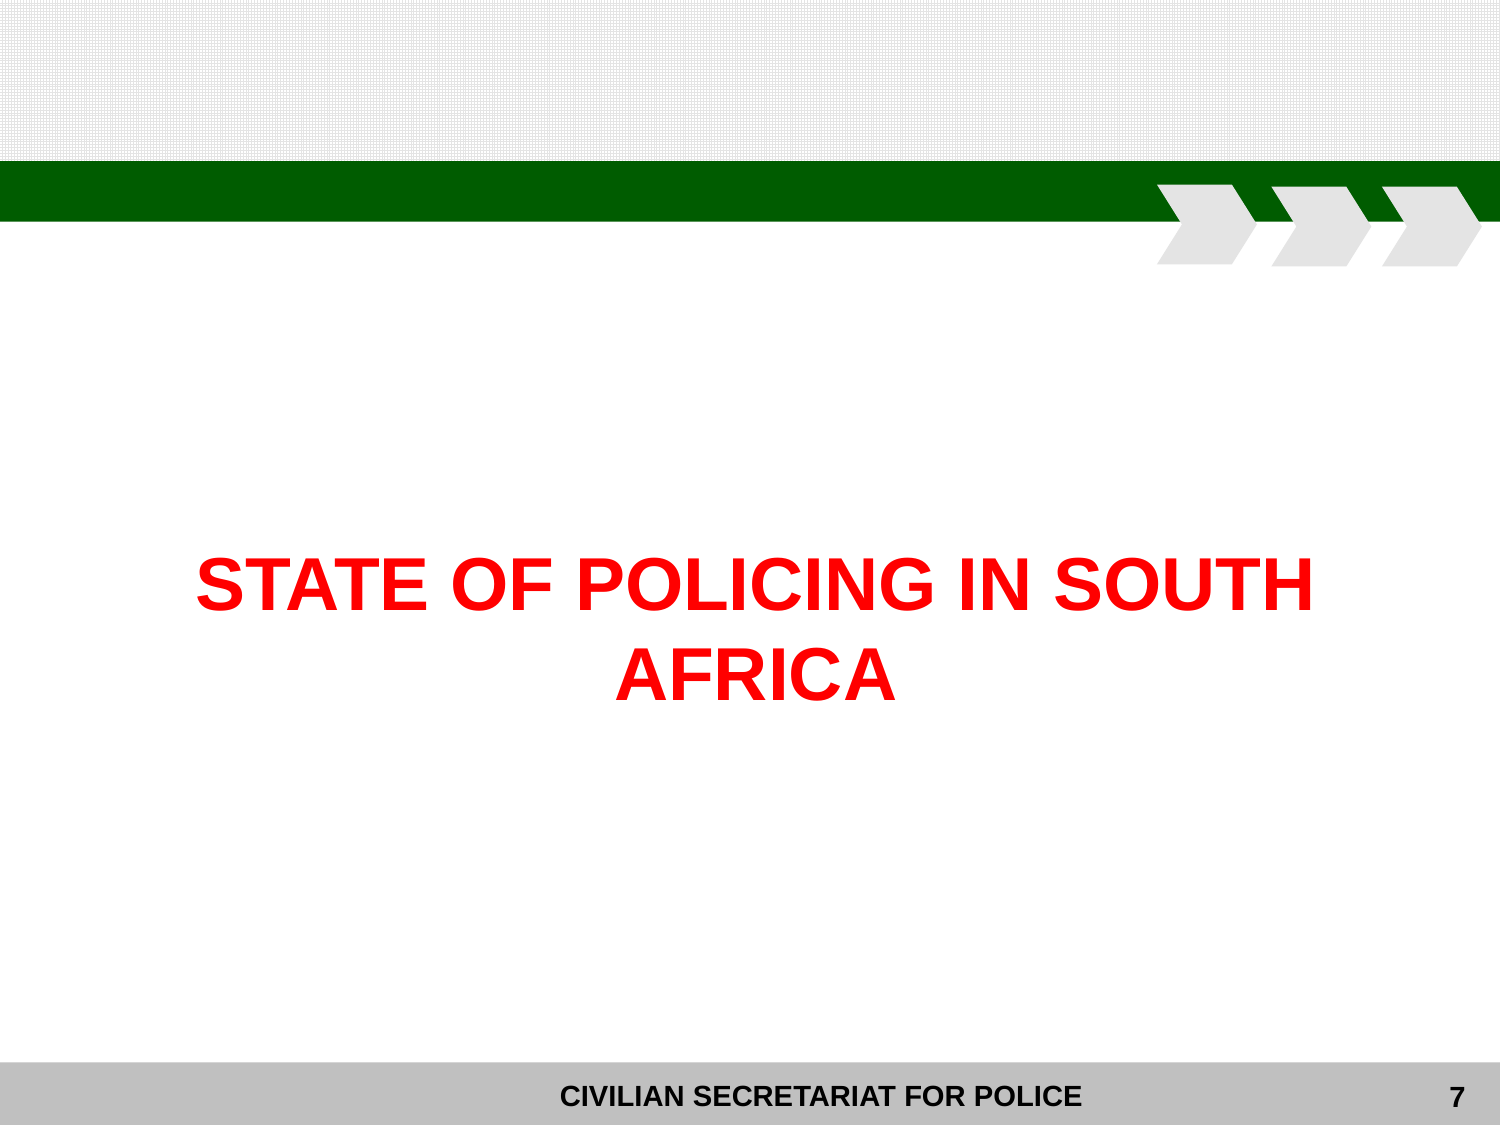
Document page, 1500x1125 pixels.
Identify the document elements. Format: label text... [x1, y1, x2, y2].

list STATE OF POLICING IN SOUTH AFRICA [118, 476, 1394, 723]
slide_number 7 [1130, 1070, 1481, 1125]
